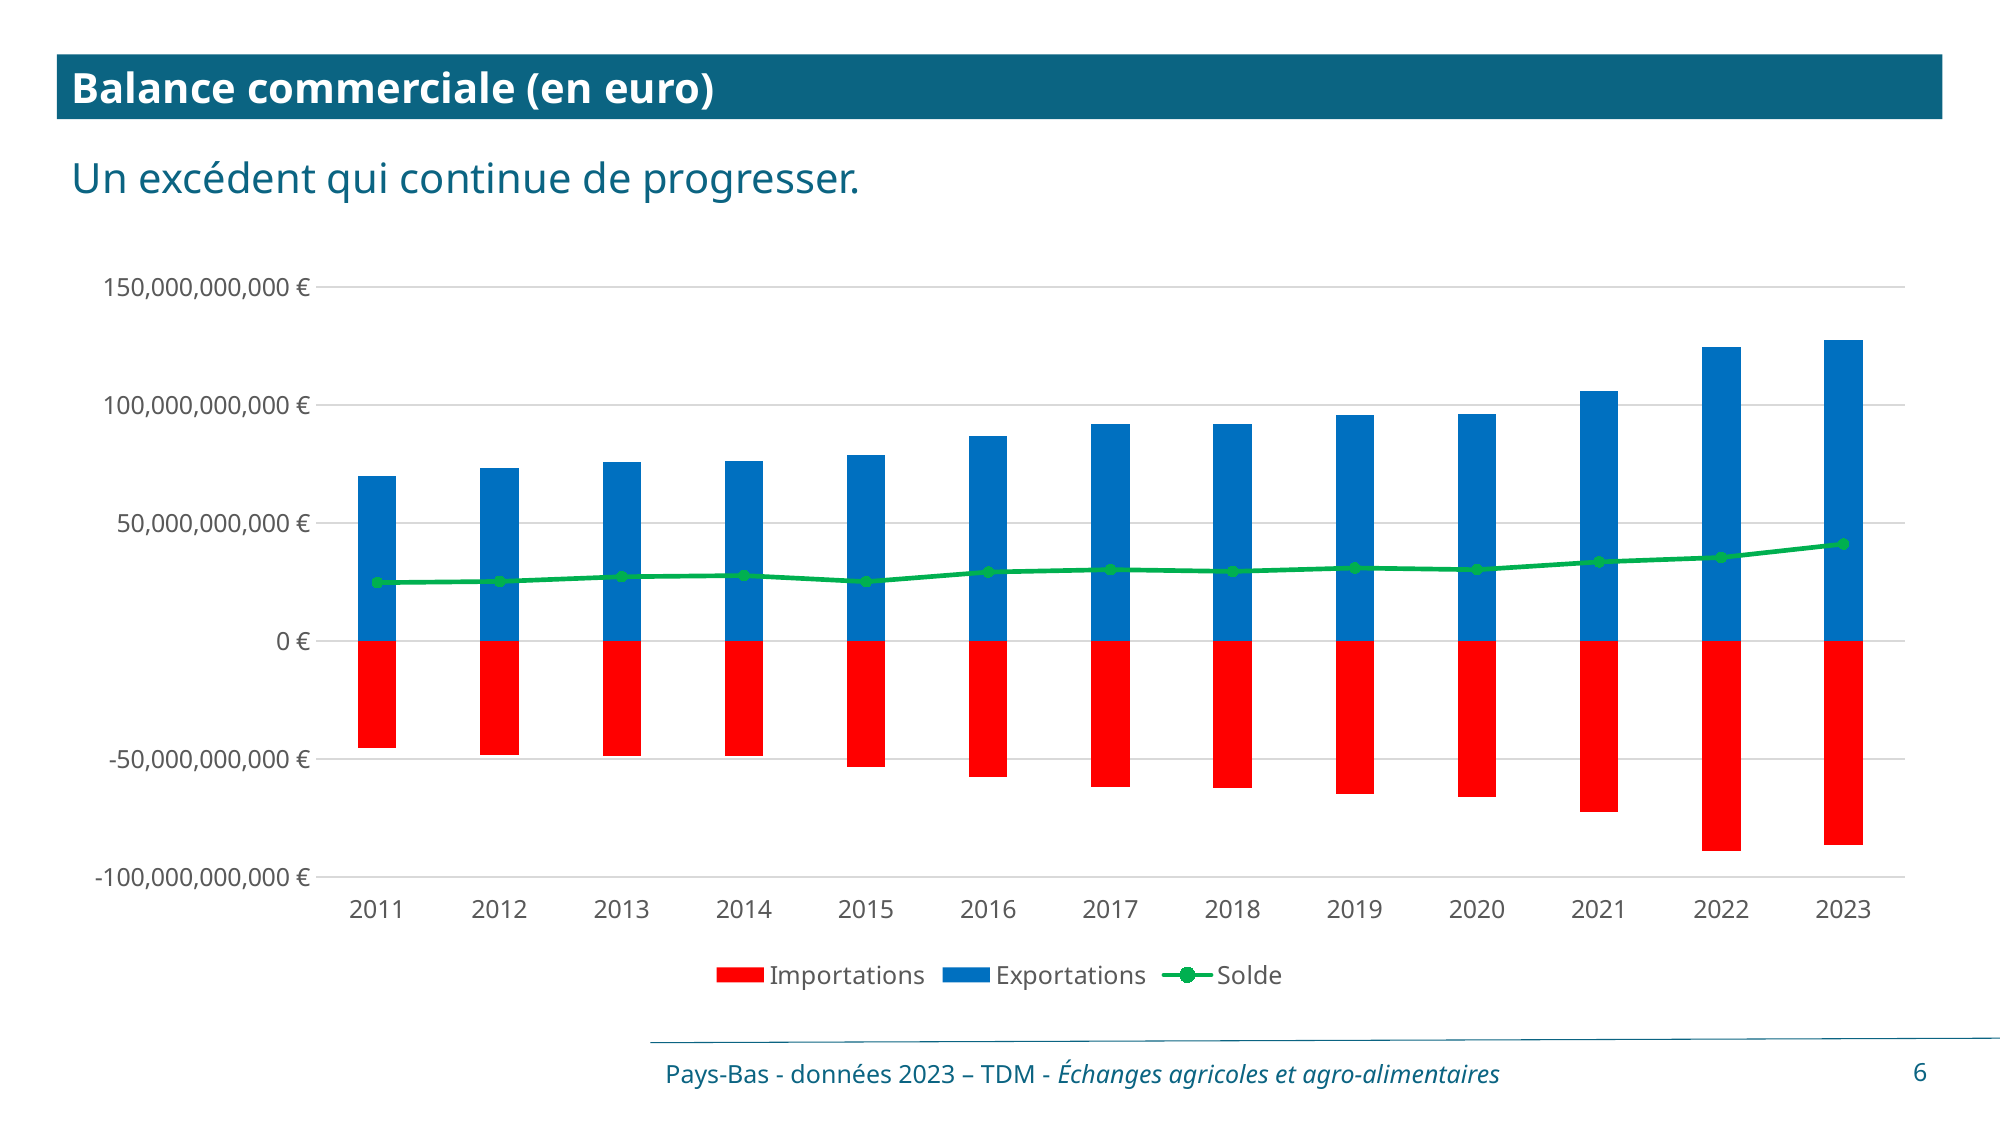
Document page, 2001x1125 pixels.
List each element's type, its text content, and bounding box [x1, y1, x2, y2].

text_box Un excédent qui continue de progresser. [56, 144, 1943, 210]
chart [56, 255, 1943, 999]
slide_number 6 [1881, 1043, 1943, 1104]
text_box Balance commerciale (en euro) [56, 54, 1943, 120]
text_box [650, 1038, 2000, 1043]
footer Pays-Bas - données 2023 – TDM - Échanges agricoles et agro-alimentaires [650, 1043, 1564, 1104]
